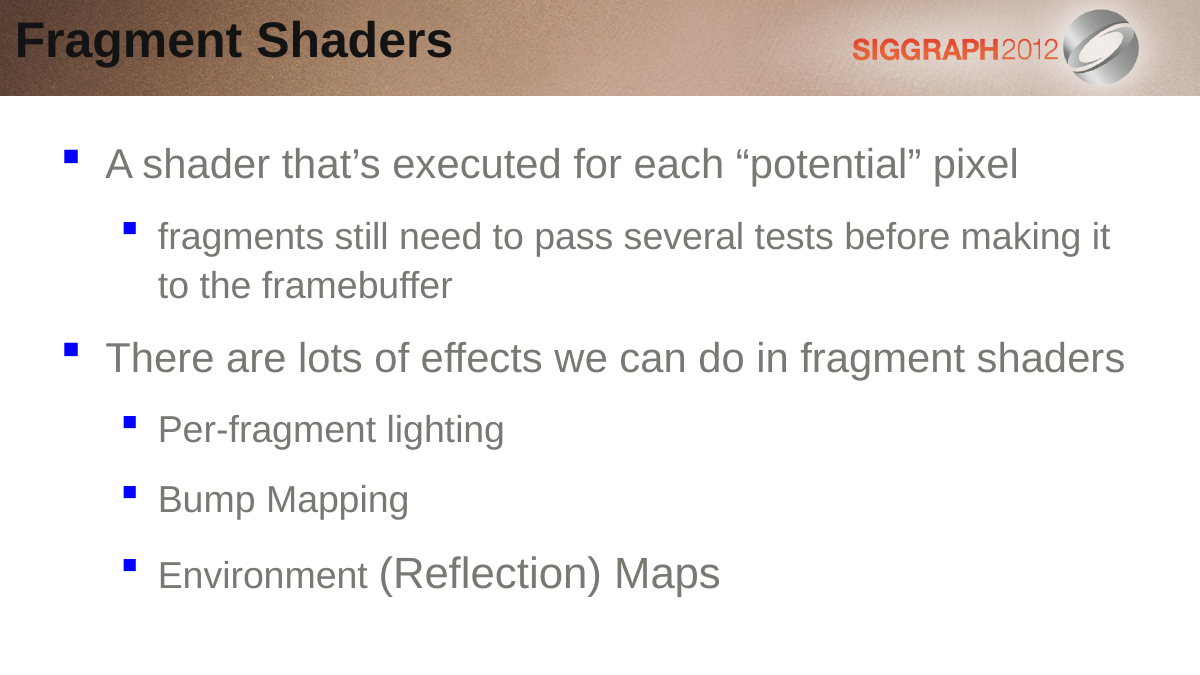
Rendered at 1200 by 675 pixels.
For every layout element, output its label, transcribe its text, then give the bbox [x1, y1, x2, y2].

list A shader that’s executed for each “potential” pixel fragments still need to pass several tests before making it to the framebuffer There are lots of effects we can do in fragment shaders Per-fragment lighting Bump Mapping Environment (Reflection) Maps [45, 125, 1163, 638]
title Fragment Shaders [0, 0, 1103, 96]
picture [1103, 0, 1200, 96]
